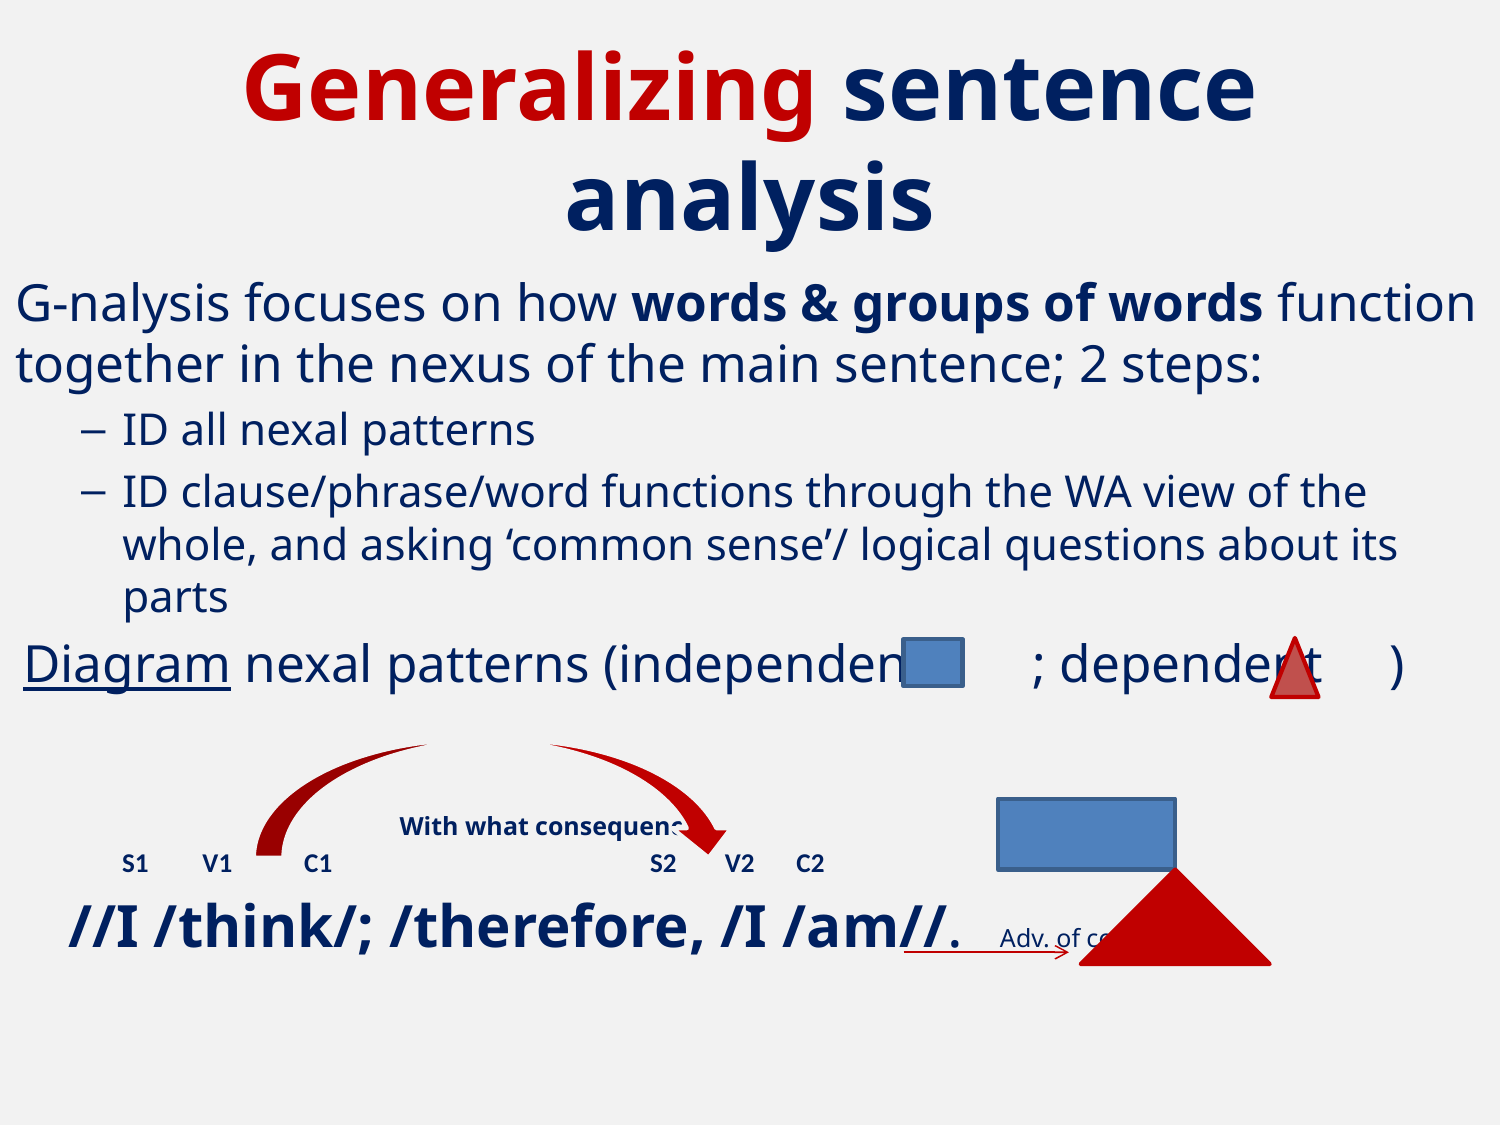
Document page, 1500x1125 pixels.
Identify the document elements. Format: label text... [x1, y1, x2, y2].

text_box [901, 637, 965, 688]
text_box [1078, 867, 1272, 967]
list With what consequence? S1 V1 C1 S2 V2 C2 //I /think/; /therefore, /I /am//. Adv. of consequence [53, 727, 1483, 1005]
text_box [1269, 635, 1321, 700]
list G-nalysis focuses on how words & groups of words function together in the nexus of the main sentence; 2 steps: ID all nexal patterns ID clause/phrase/word functions through the WA view of the whole, and asking ‘common sense’/ logical questions about its parts Diagram nexal patterns (independent ; dependent ) [0, 262, 1500, 764]
text_box [996, 797, 1177, 872]
text_box [251, 737, 734, 860]
title Generalizing sentence analysis [75, 45, 1425, 233]
